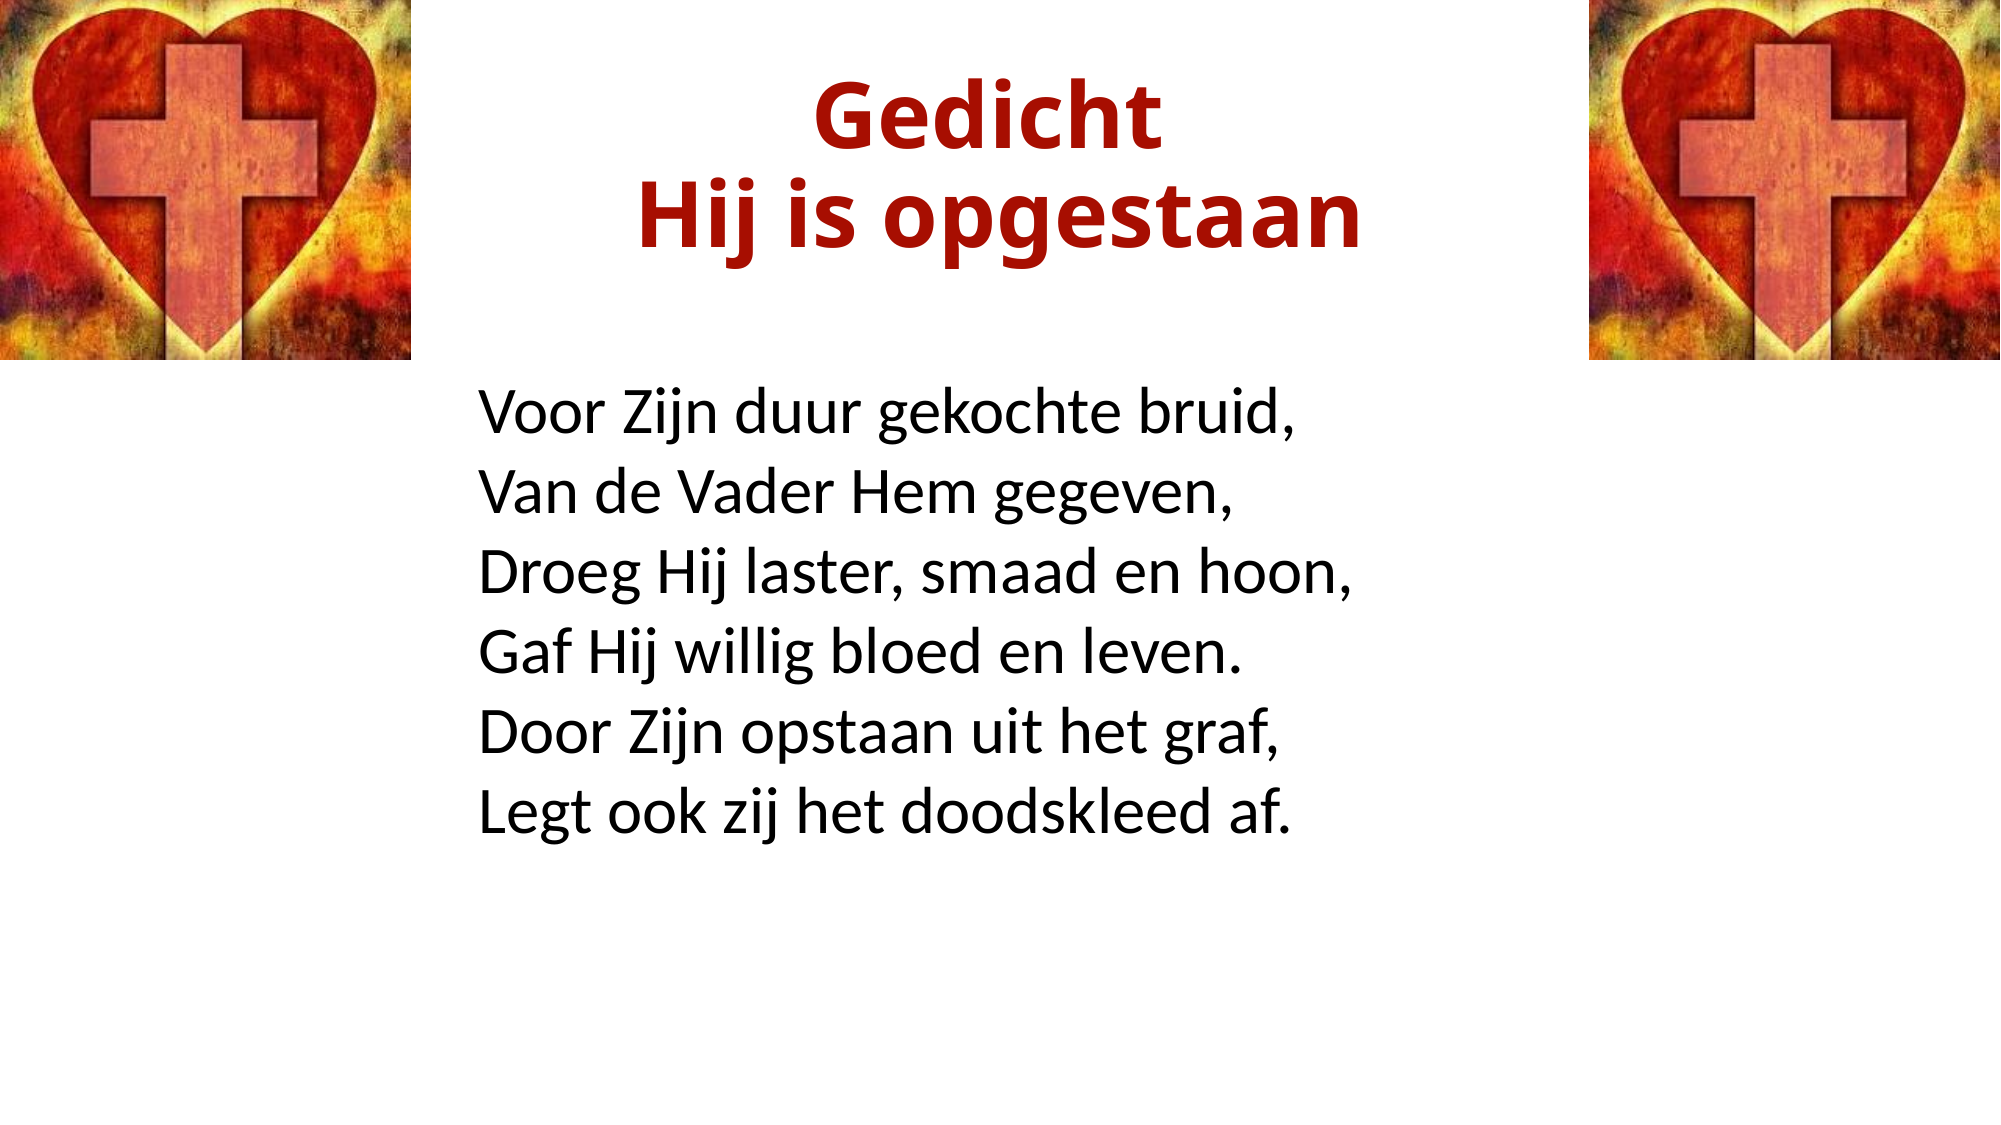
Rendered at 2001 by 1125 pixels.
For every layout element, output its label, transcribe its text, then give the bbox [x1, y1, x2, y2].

text_box Voor Zijn duur gekochte bruid, Van de Vader Hem gegeven, Droeg Hij laster, smaad en hoon, Gaf Hij willig bloed en leven. Door Zijn opstaan uit het graf, Legt ook zij het doodskleed af. [88, 359, 1950, 1014]
picture [0, 0, 411, 360]
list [1589, 0, 2000, 360]
title Gedicht Hij is opgestaan [411, 59, 1589, 278]
